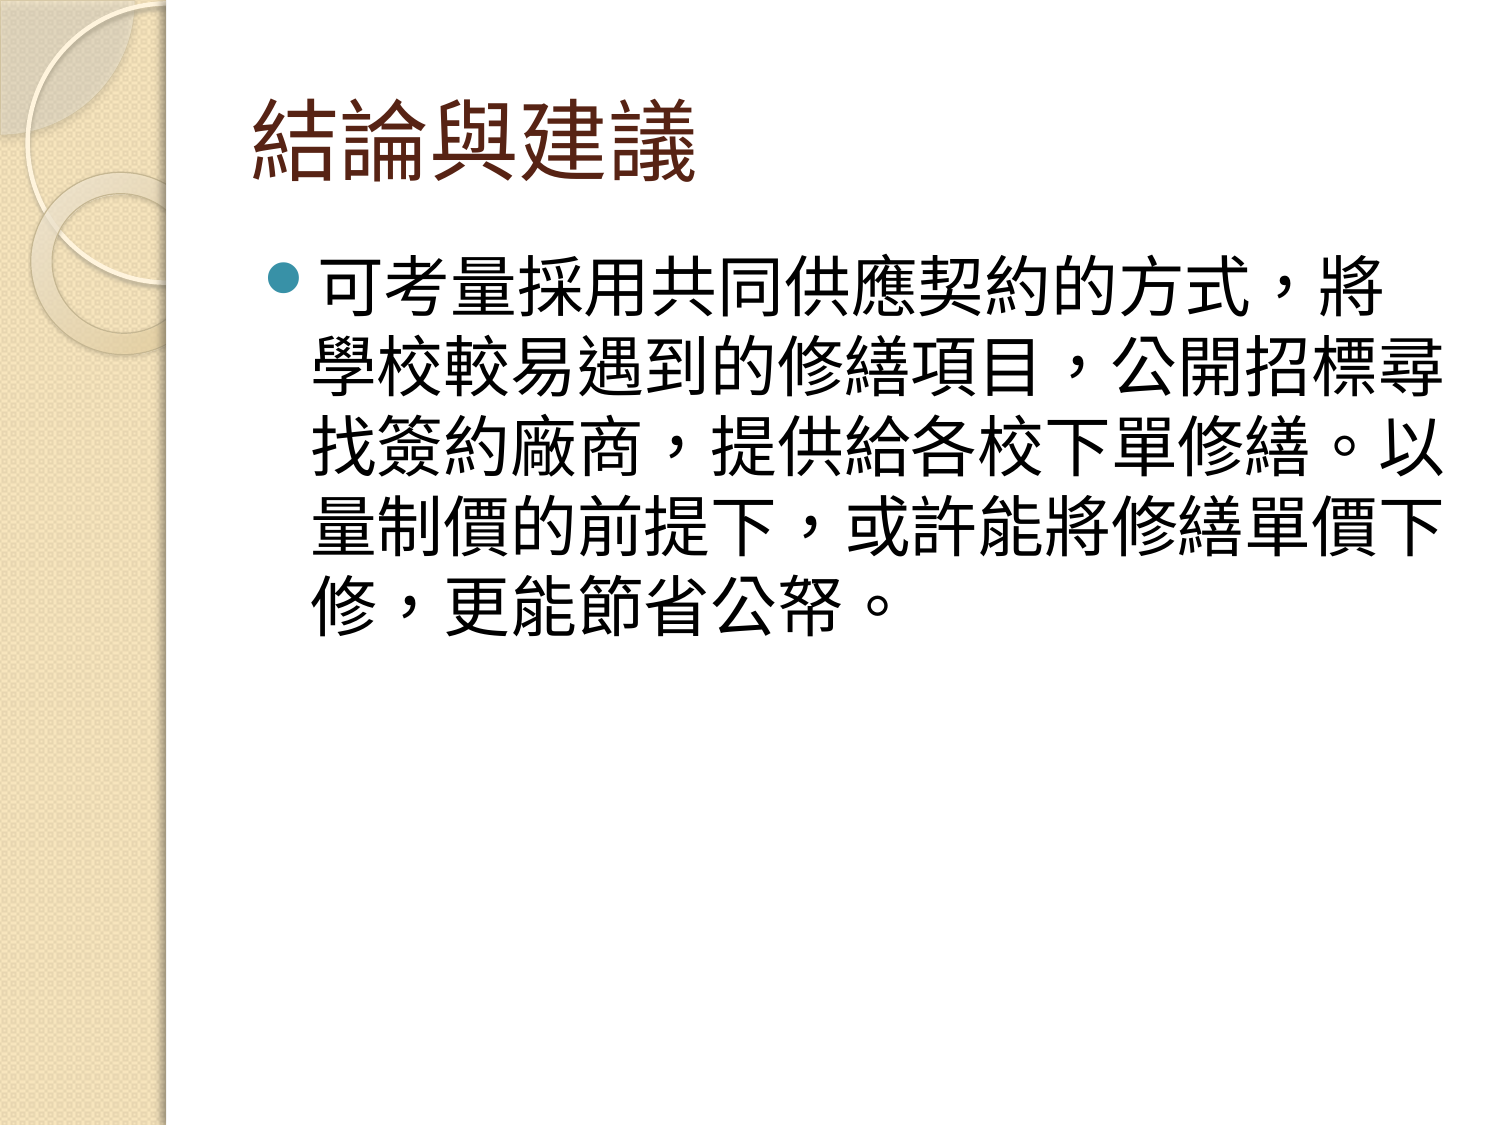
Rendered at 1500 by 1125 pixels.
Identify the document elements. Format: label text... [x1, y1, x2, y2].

title 結論與建議 [235, 45, 1466, 233]
list 可考量採用共同供應契約的方式，將學校較易遇到的修繕項目，公開招標尋找簽約廠商，提供給各校下單修繕。以量制價的前提下，或許能將修繕單價下修，更能節省公帑。 [235, 237, 1466, 1025]
